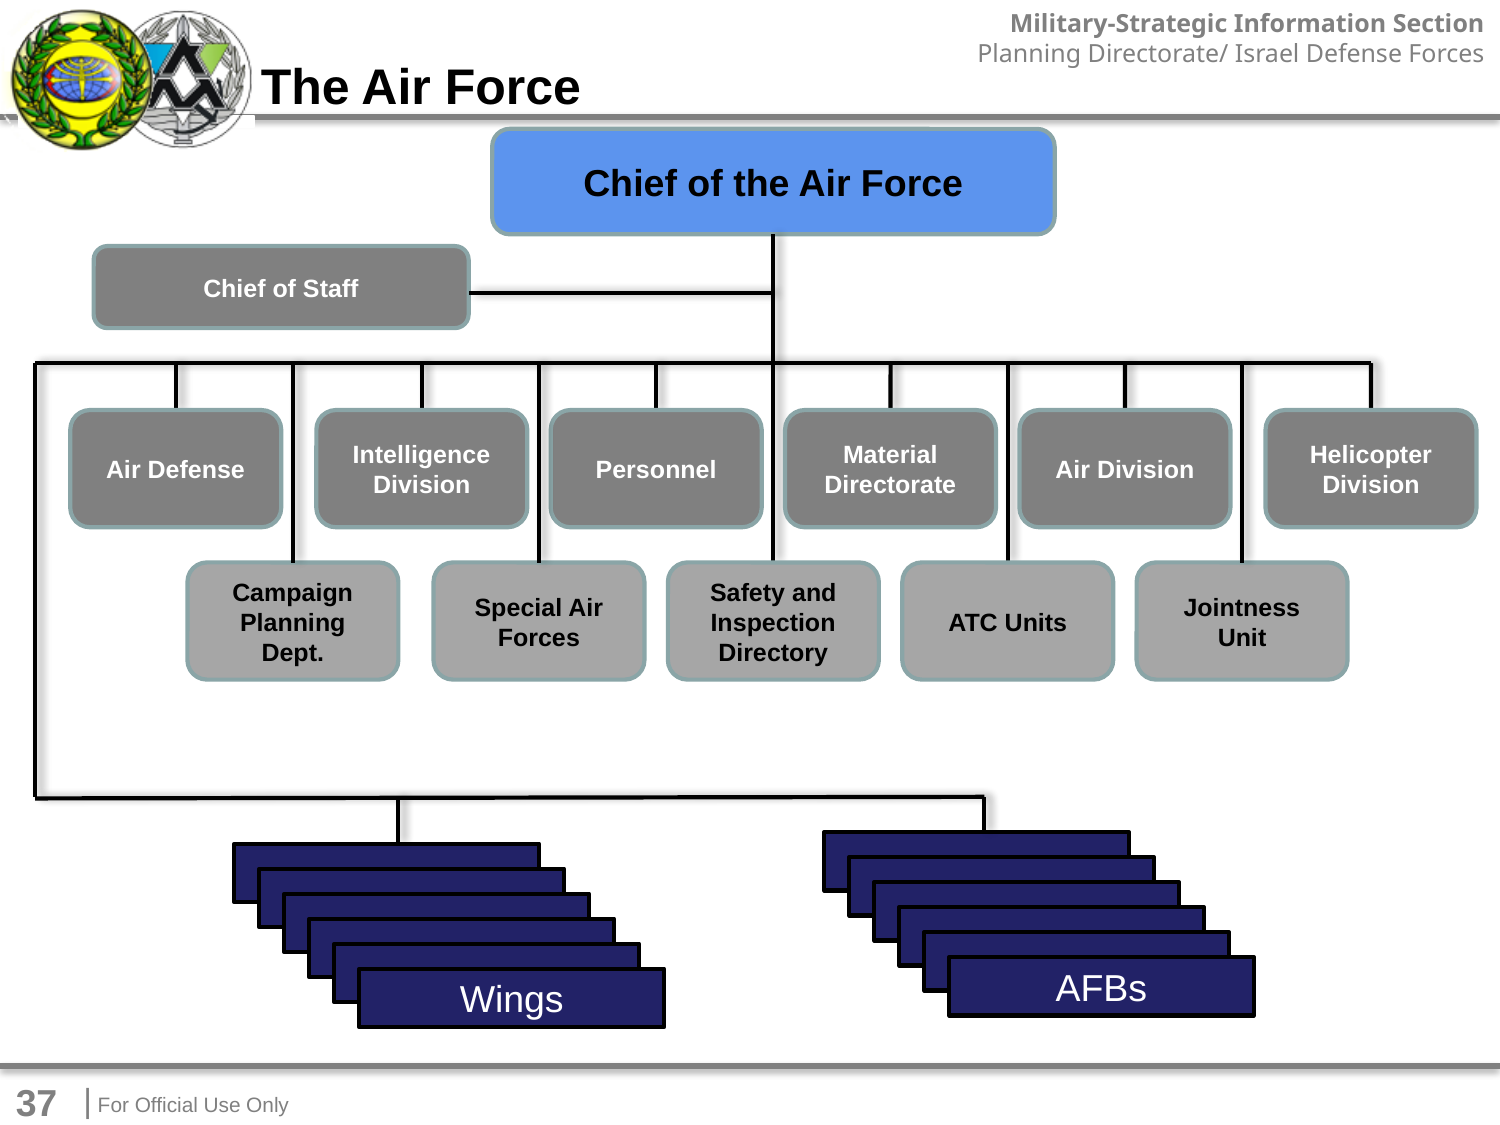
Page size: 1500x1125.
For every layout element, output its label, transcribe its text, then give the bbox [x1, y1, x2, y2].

text_box [232, 842, 541, 904]
slide_number 37 [0, 1070, 91, 1125]
text_box AFBs [947, 955, 1256, 1018]
text_box [282, 892, 591, 954]
text_box ATC Units [900, 560, 1116, 682]
text_box Safety and Inspection Directory [665, 560, 881, 682]
text_box Personnel [552, 407, 764, 530]
text_box [332, 942, 641, 1004]
text_box Jointness Unit [1134, 560, 1350, 682]
text_box Helicopter Division [1263, 407, 1479, 530]
text_box [307, 917, 616, 979]
text_box The Air Force [246, 46, 1500, 192]
text_box Material Directorate [782, 407, 999, 530]
picture [0, 8, 255, 162]
text_box Air Defense [68, 407, 284, 530]
text_box Special Air Forces [431, 560, 647, 682]
text_box Chief of Staff [91, 243, 471, 331]
text_box [872, 880, 1181, 943]
text_box [257, 867, 566, 929]
text_box [922, 930, 1231, 993]
text_box [822, 830, 1131, 893]
text_box Wings [357, 967, 666, 1029]
text_box [897, 905, 1206, 968]
text_box Chief of the Air Force [490, 126, 1057, 237]
text_box Campaign Planning Dept. [185, 560, 401, 682]
text_box Air Division [1017, 407, 1233, 530]
text_box [847, 855, 1156, 918]
text_box Intelligence Division [314, 407, 530, 530]
